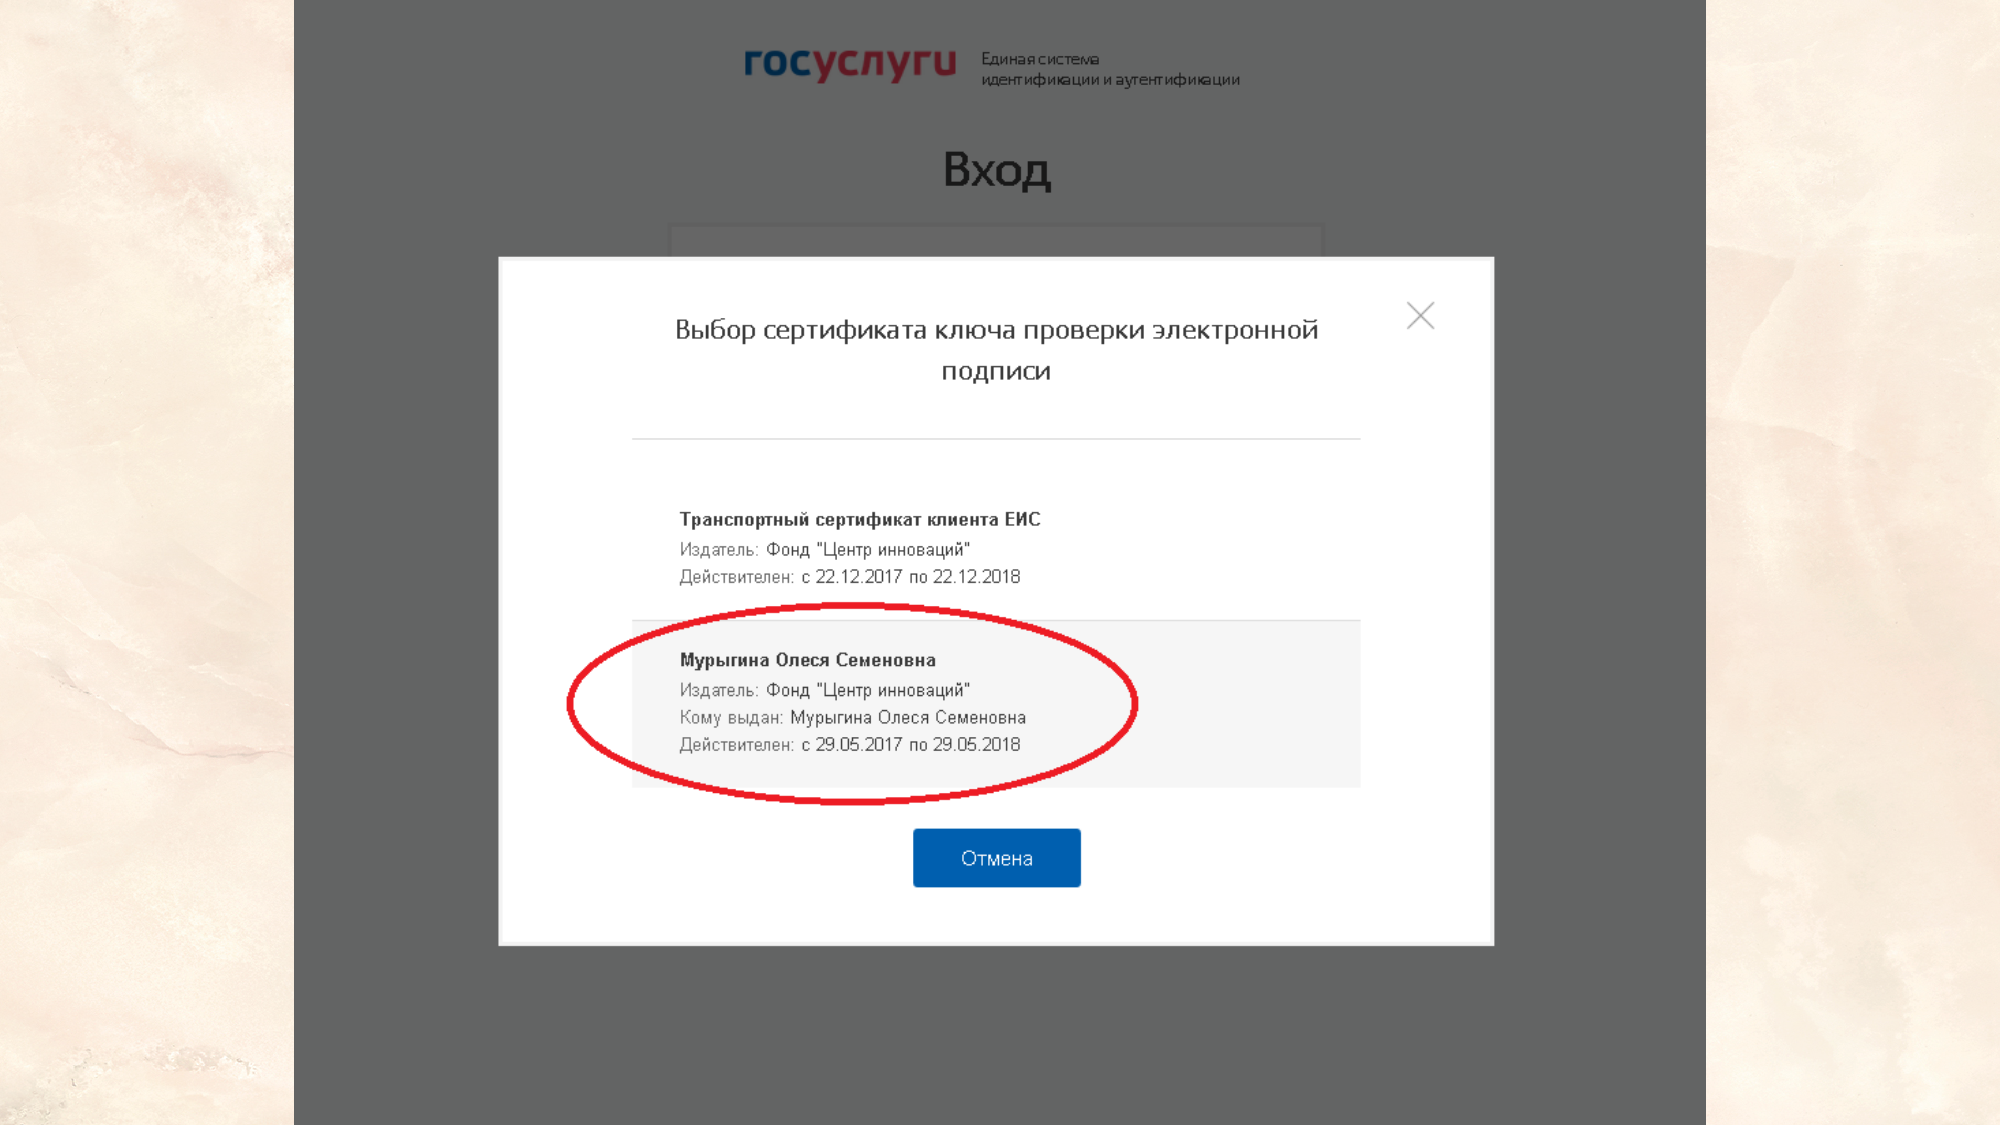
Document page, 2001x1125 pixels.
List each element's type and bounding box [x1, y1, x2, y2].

picture [294, 0, 1706, 1125]
